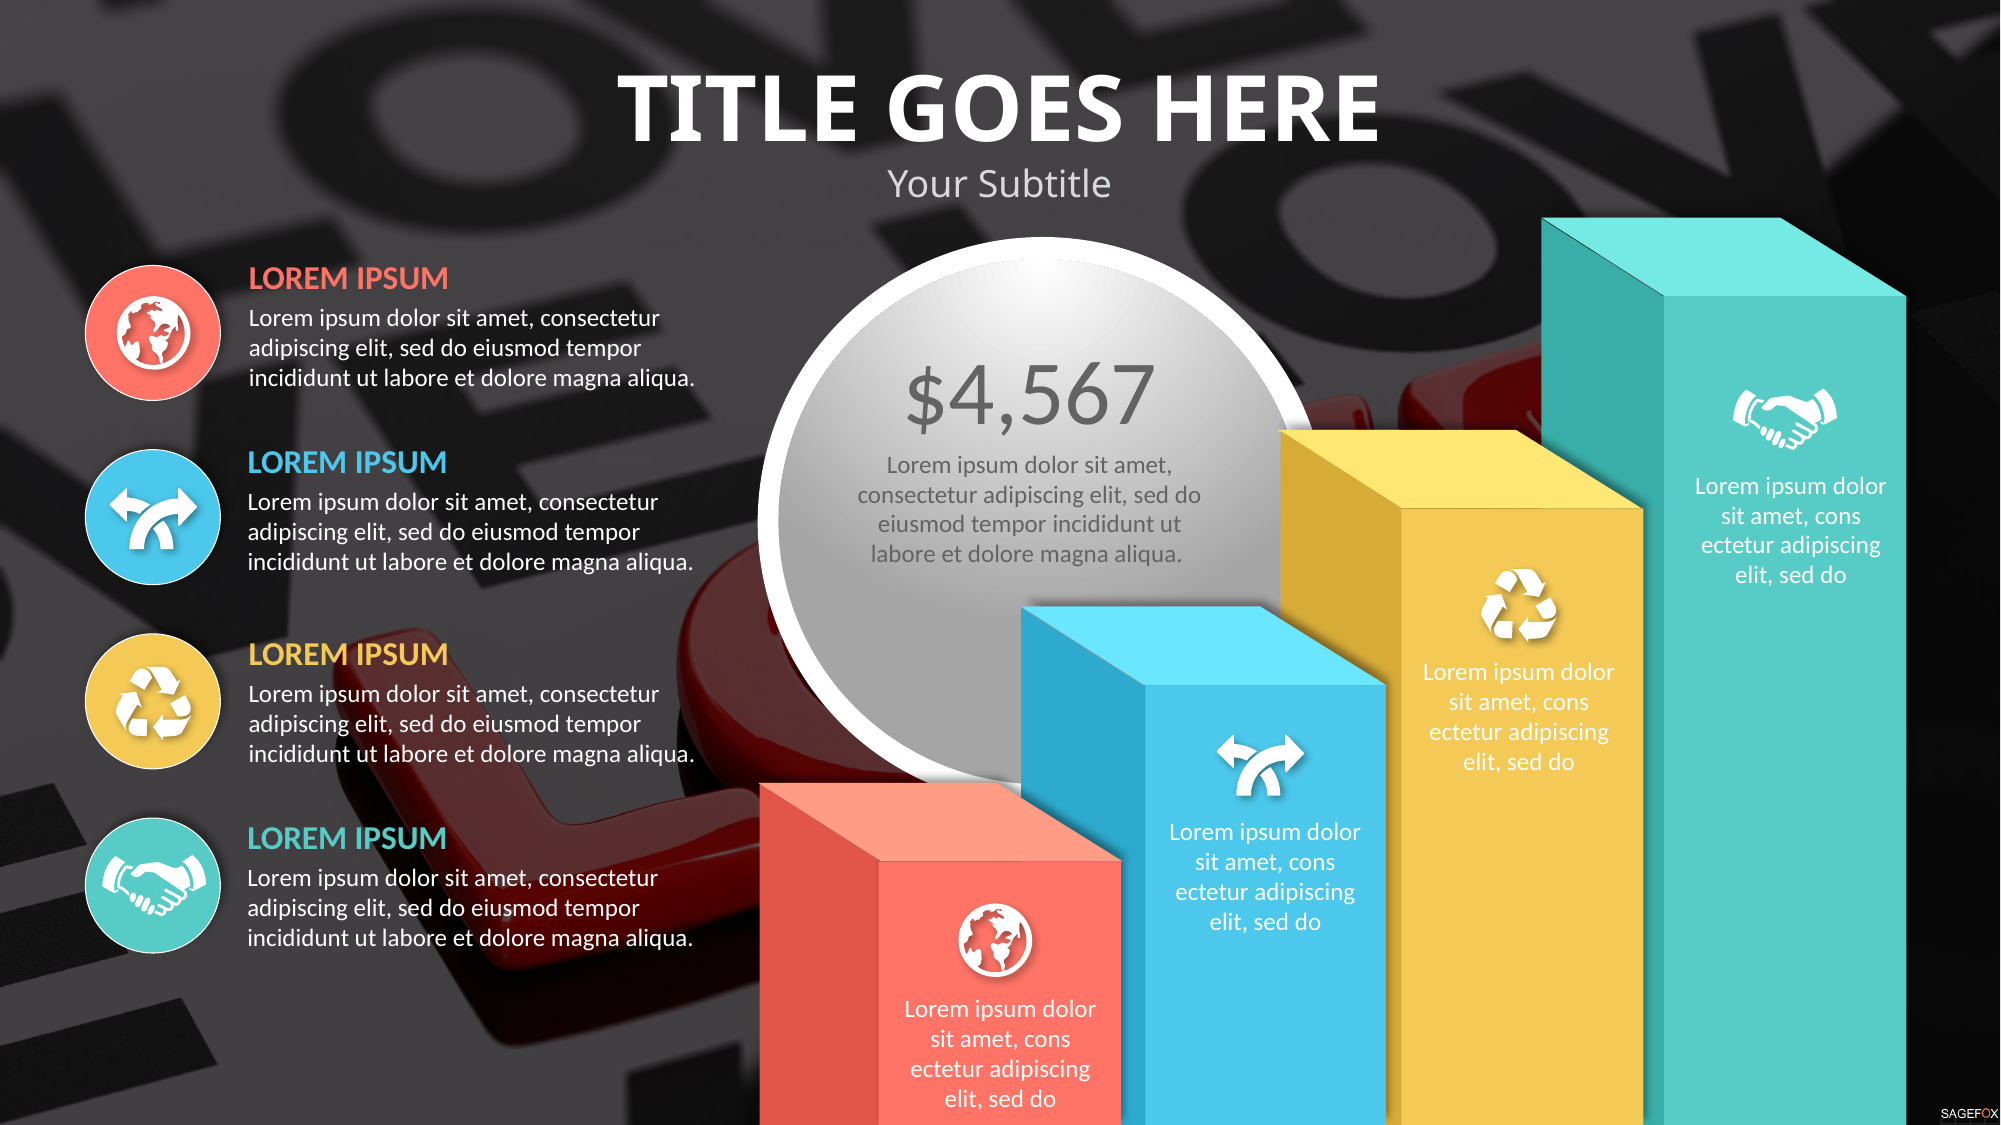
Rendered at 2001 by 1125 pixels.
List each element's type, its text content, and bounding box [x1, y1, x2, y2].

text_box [757, 782, 1123, 1125]
text_box [84, 448, 222, 586]
text_box [116, 296, 191, 370]
text_box [129, 488, 198, 550]
text_box LOREM IPSUM Lorem ipsum dolor sit amet, consectetur adipiscing elit, sed do eiusmod tempor incididunt ut labore et dolore magna aliqua. [234, 248, 757, 399]
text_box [1541, 217, 1907, 1125]
text_box LOREM IPSUM Lorem ipsum dolor sit amet, consectetur adipiscing elit, sed do eiusmod tempor incididunt ut labore et dolore magna aliqua. [232, 809, 757, 959]
text_box LOREM IPSUM Lorem ipsum dolor sit amet, consectetur adipiscing elit, sed do eiusmod tempor incididunt ut labore et dolore magna aliqua. [232, 433, 757, 583]
text_box [84, 264, 222, 402]
text_box [153, 714, 192, 741]
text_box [1732, 388, 1838, 450]
text_box [128, 718, 148, 737]
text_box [1021, 606, 1386, 1125]
text_box [84, 632, 222, 770]
picture [0, 0, 2001, 1125]
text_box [101, 854, 207, 917]
text_box TITLE GOES HERE Your Subtitle [548, 42, 1452, 212]
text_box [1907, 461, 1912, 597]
text_box [115, 691, 142, 731]
text_box [109, 488, 151, 522]
text_box [84, 816, 222, 955]
text_box [170, 695, 191, 717]
text_box LOREM IPSUM Lorem ipsum dolor sit amet, consectetur adipiscing elit, sed do eiusmod tempor incididunt ut labore et dolore magna aliqua. [233, 624, 757, 775]
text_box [1277, 429, 1644, 1125]
text_box [129, 666, 181, 695]
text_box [757, 236, 1328, 782]
